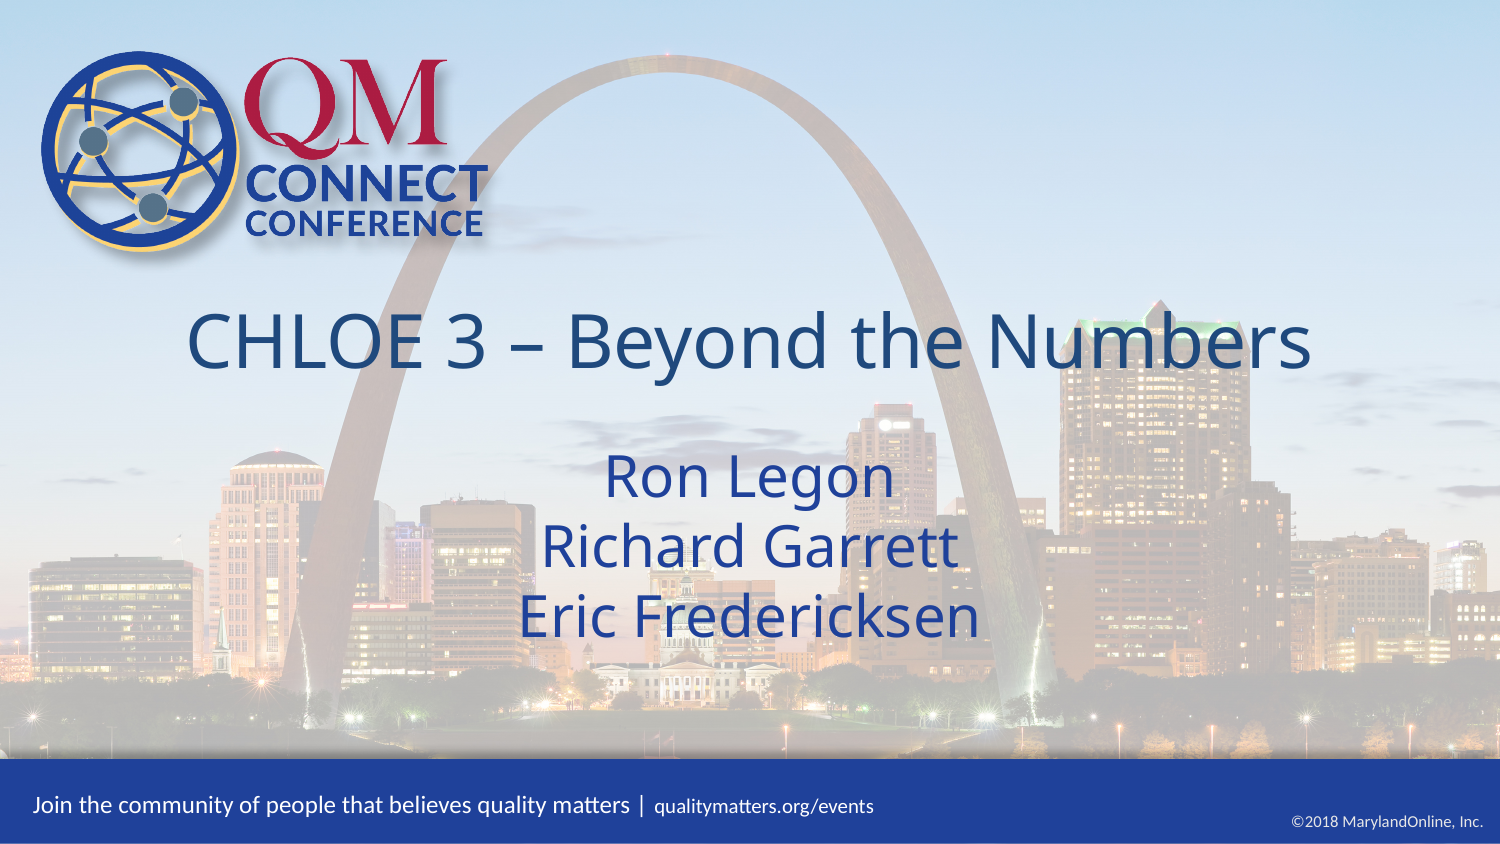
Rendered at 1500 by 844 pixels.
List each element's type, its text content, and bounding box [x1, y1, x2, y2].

picture [0, 0, 1500, 759]
subtitle Ron Legon Richard Garrett Eric Fredericksen [112, 431, 1388, 536]
title CHLOE 3 – Beyond the Numbers [112, 286, 1388, 428]
